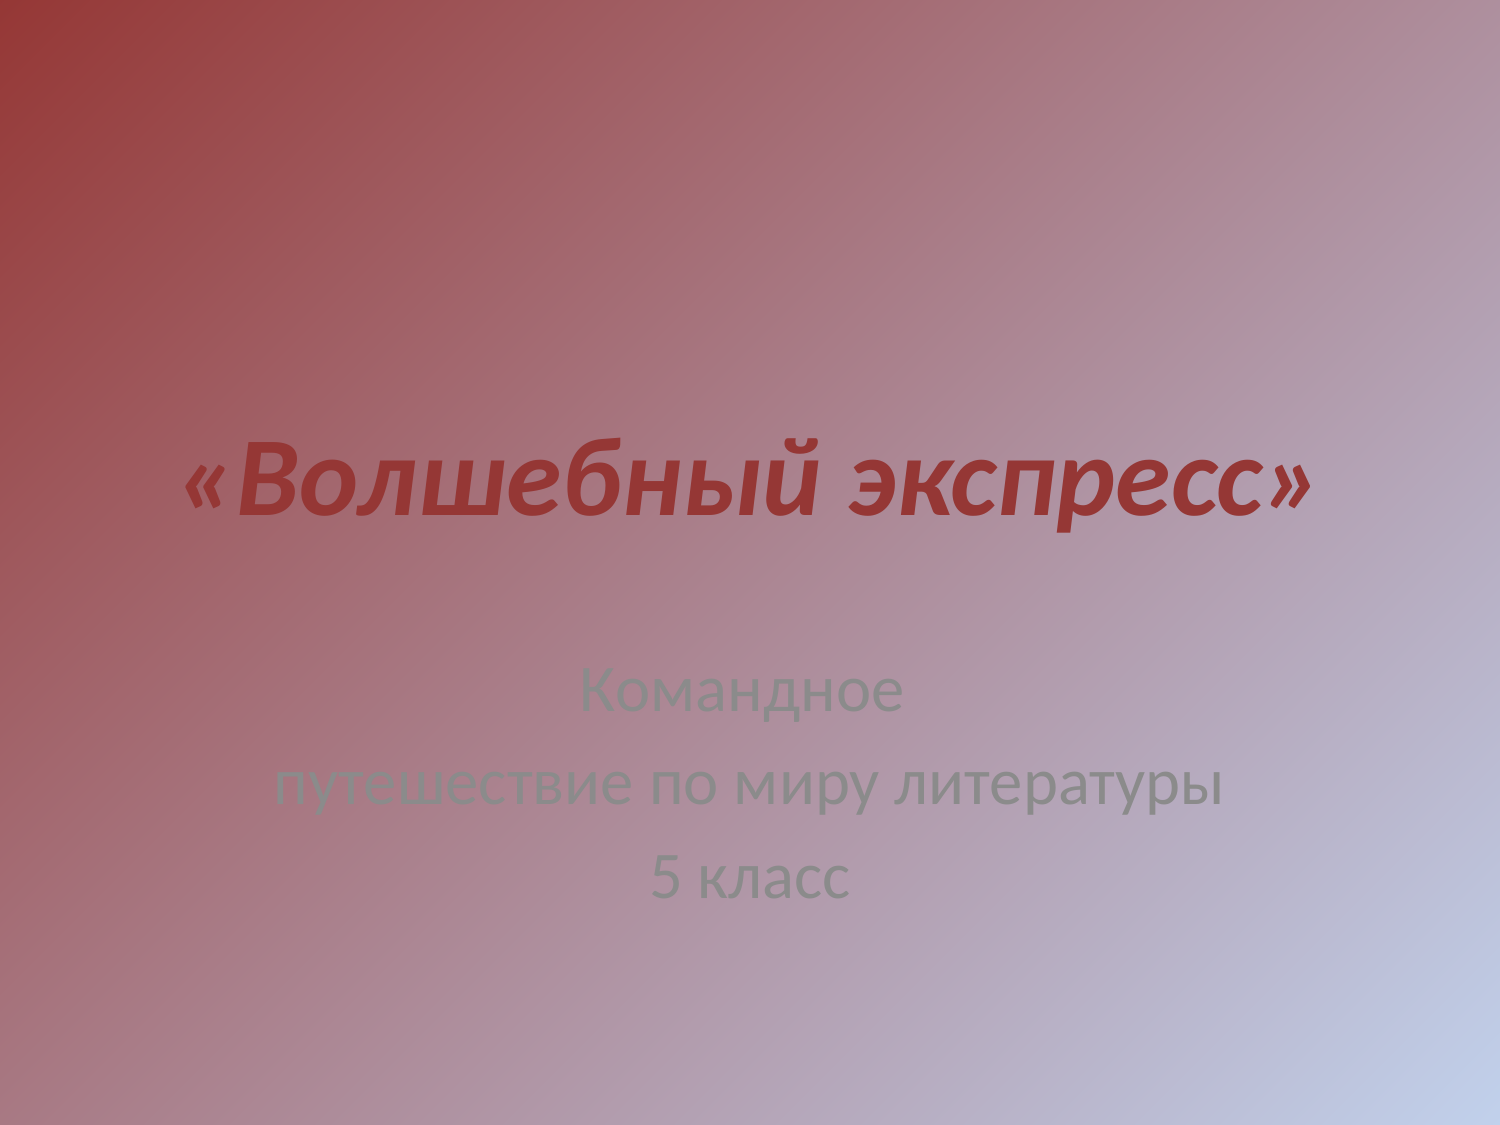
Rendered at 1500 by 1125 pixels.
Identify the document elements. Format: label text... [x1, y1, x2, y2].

title «Волшебный экспресс» [112, 349, 1388, 591]
subtitle Командное путешествие по миру литературы 5 класс [225, 637, 1275, 925]
